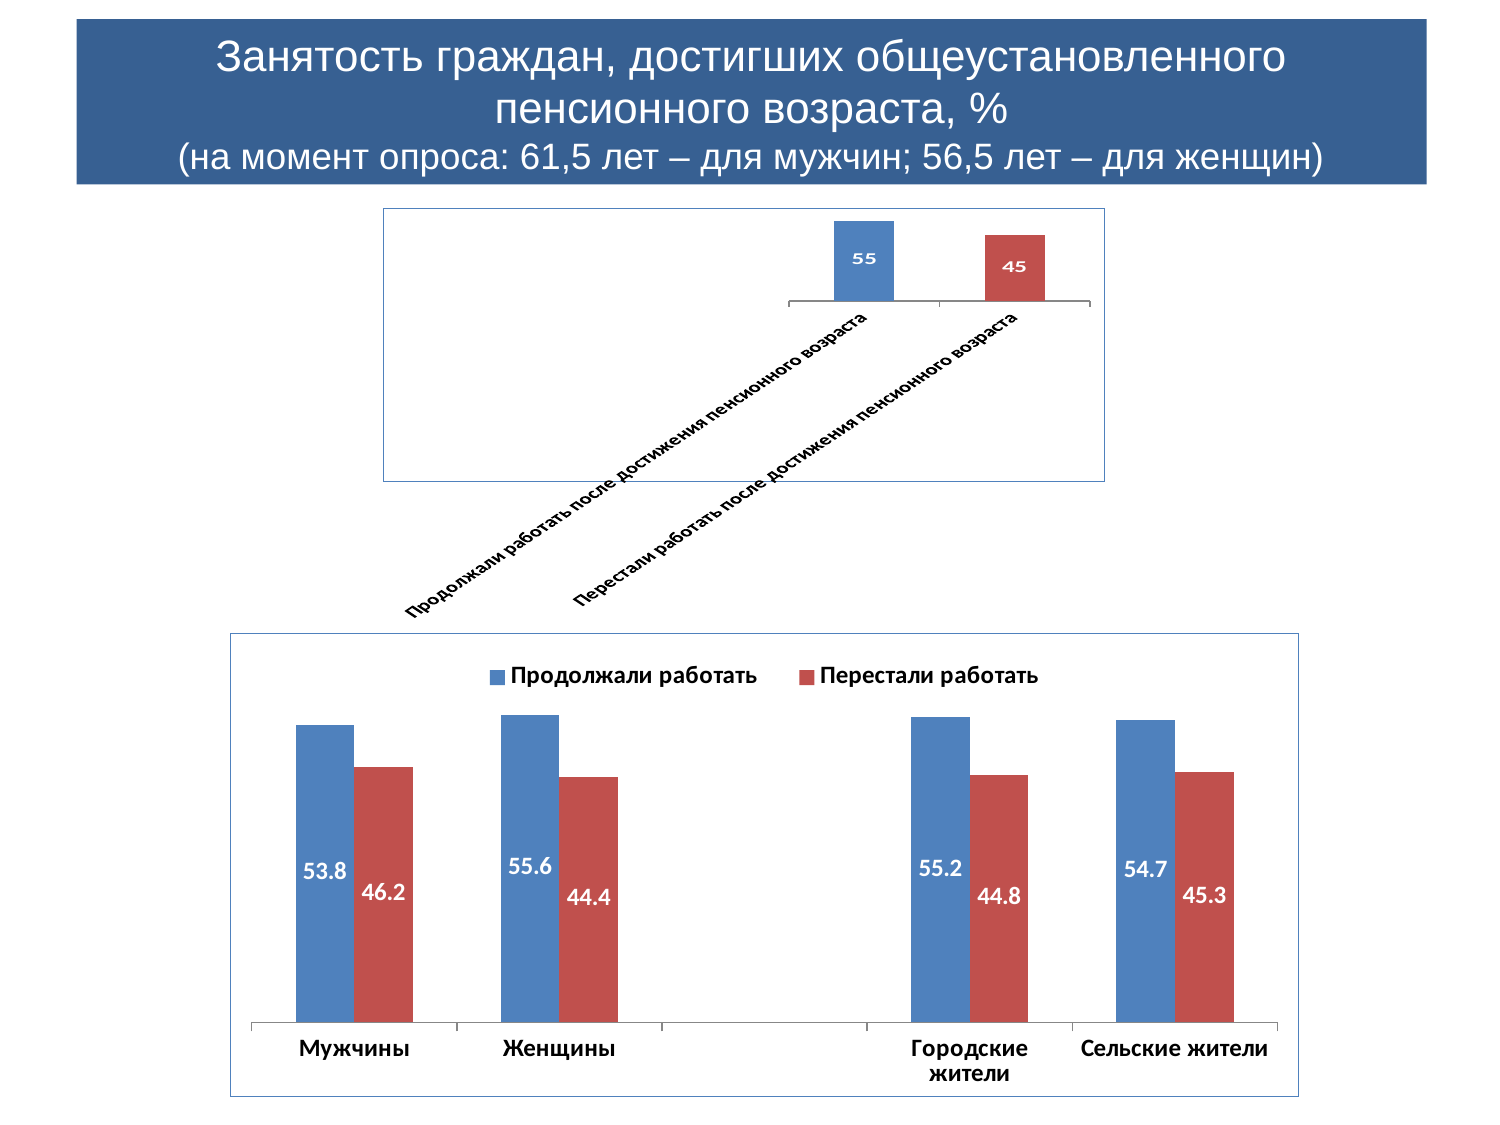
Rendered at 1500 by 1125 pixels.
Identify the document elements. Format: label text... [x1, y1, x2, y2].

chart [229, 633, 1300, 1097]
chart [383, 207, 1105, 622]
title Занятость граждан, достигших общеустановленного пенсионного возраста, % (на момент опроса: 61,5 лет – для мужчин; 56,5 лет – для женщин) [75, 17, 1429, 187]
